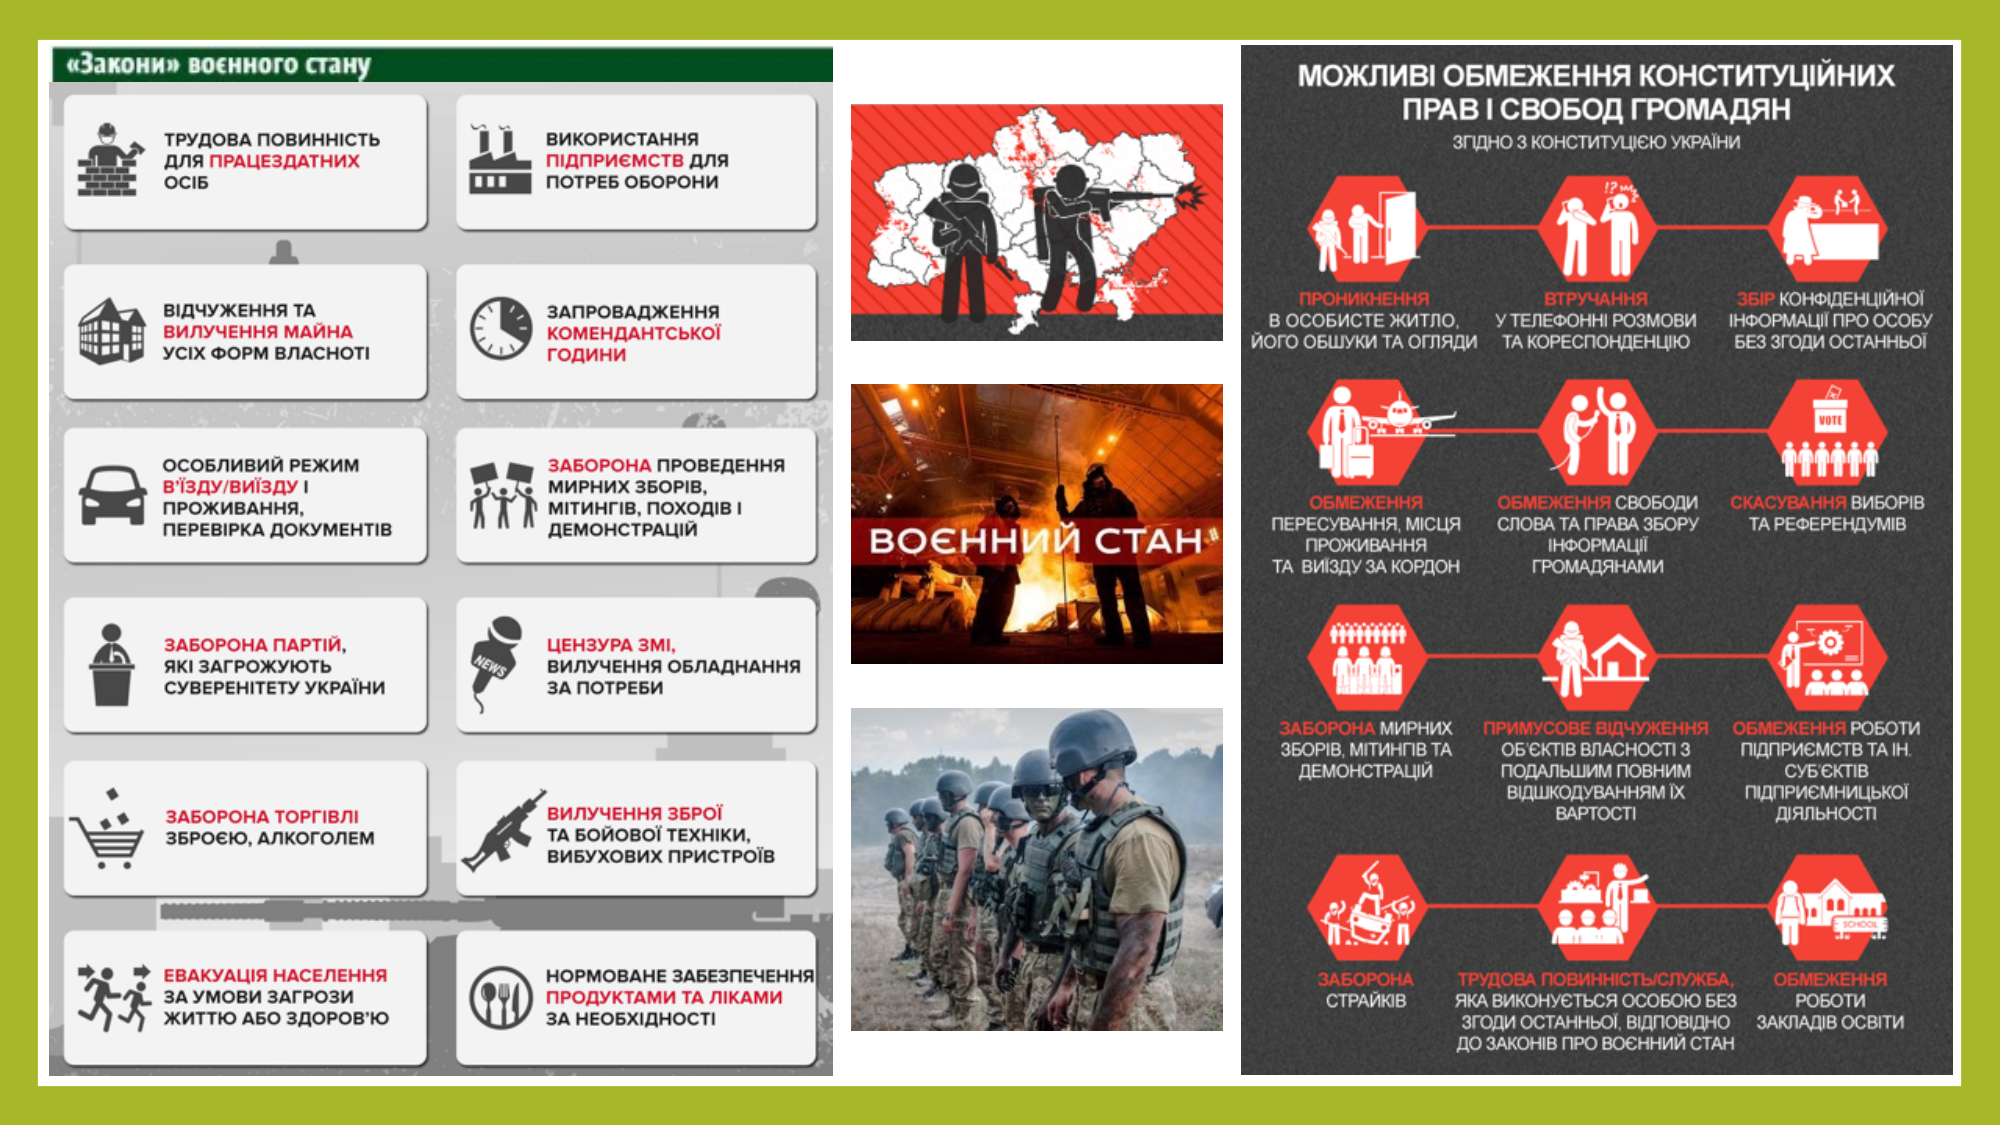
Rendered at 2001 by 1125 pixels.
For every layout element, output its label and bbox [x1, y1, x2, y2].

picture [851, 384, 1223, 665]
picture [851, 104, 1223, 342]
picture [851, 707, 1223, 1031]
picture [49, 45, 833, 1076]
picture [1241, 45, 1953, 1075]
